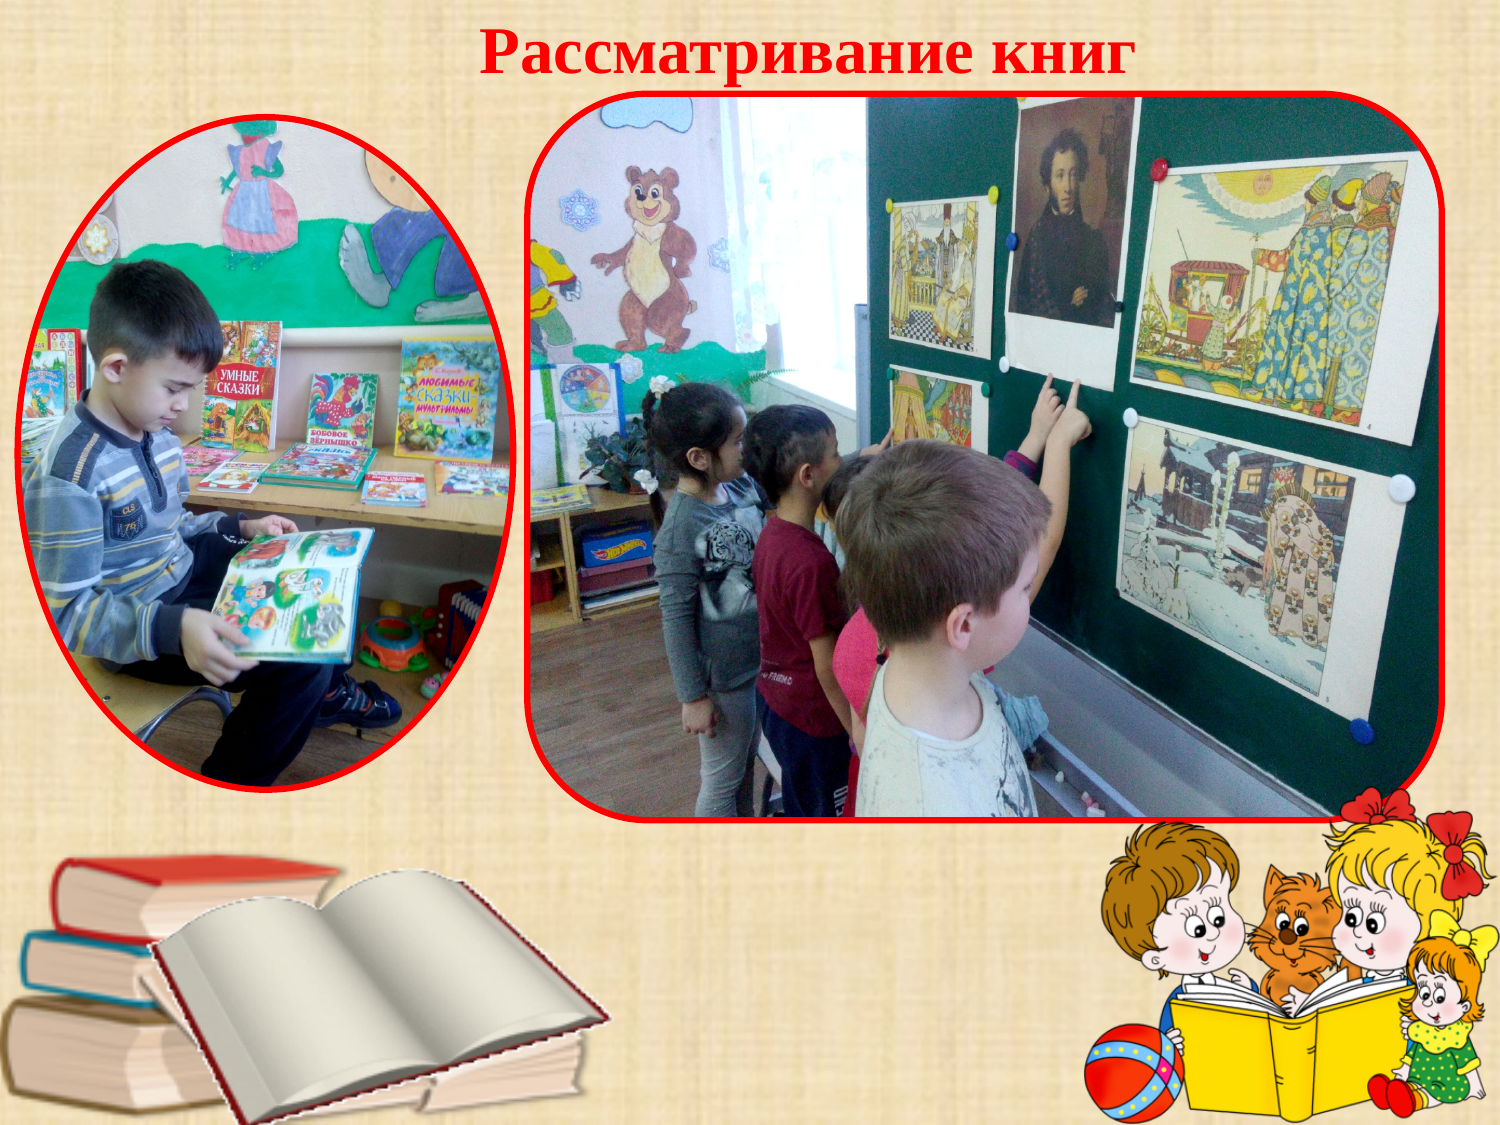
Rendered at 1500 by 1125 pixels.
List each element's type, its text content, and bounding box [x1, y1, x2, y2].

picture [0, 0, 1500, 1125]
text_box Рассматривание книг [269, 0, 1348, 95]
